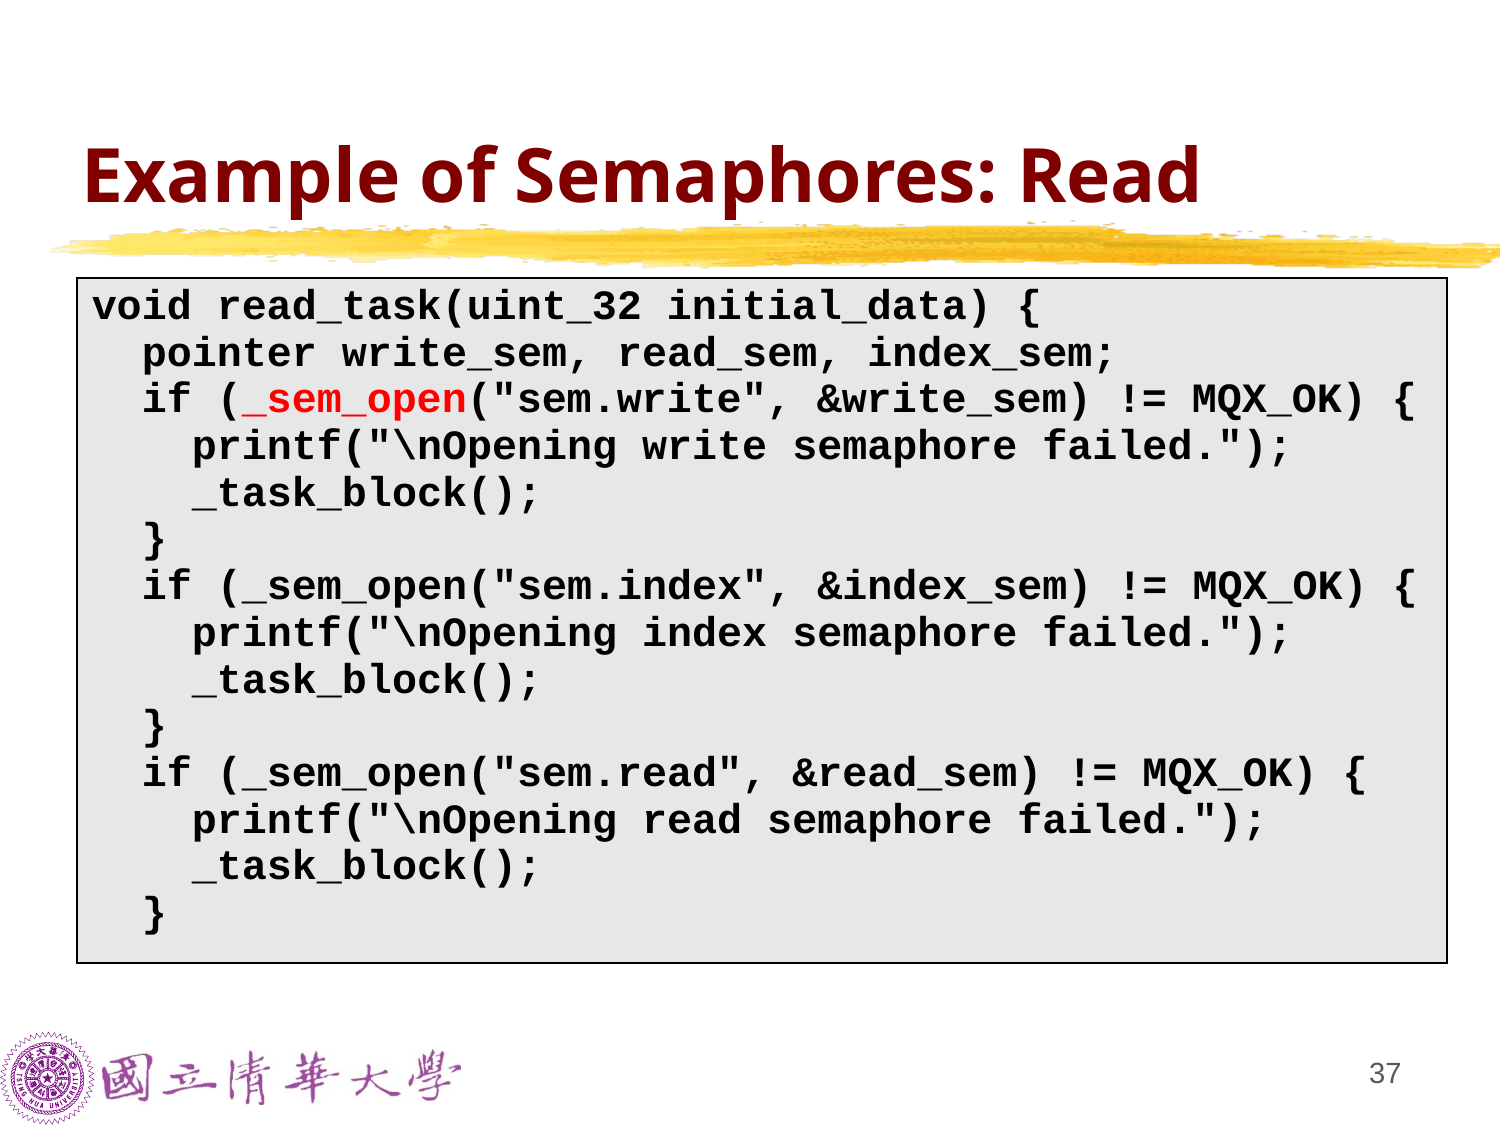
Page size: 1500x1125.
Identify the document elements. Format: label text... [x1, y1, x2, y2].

picture [50, 215, 1500, 279]
title Example of Semaphores: Read [66, 37, 1413, 226]
slide_number 36 [1103, 1021, 1417, 1098]
table_header void read_task(uint_32 initial_data) { pointer write_sem, read_sem, index_sem; if (_sem_open("sem.write", &write_sem) != MQX_OK) { printf("\nOpening write semaphore failed."); _task_block(); } if (_sem_open("sem.index", &index_sem) != MQX_OK) { printf("\nOpening index semaphore failed."); _task_block(); } if (_sem_open("sem.read", &read_sem) != MQX_OK) { printf("\nOpening read semaphore failed."); _task_block(); } [78, 279, 1446, 962]
picture [102, 1049, 461, 1105]
list [0, 274, 659, 1013]
